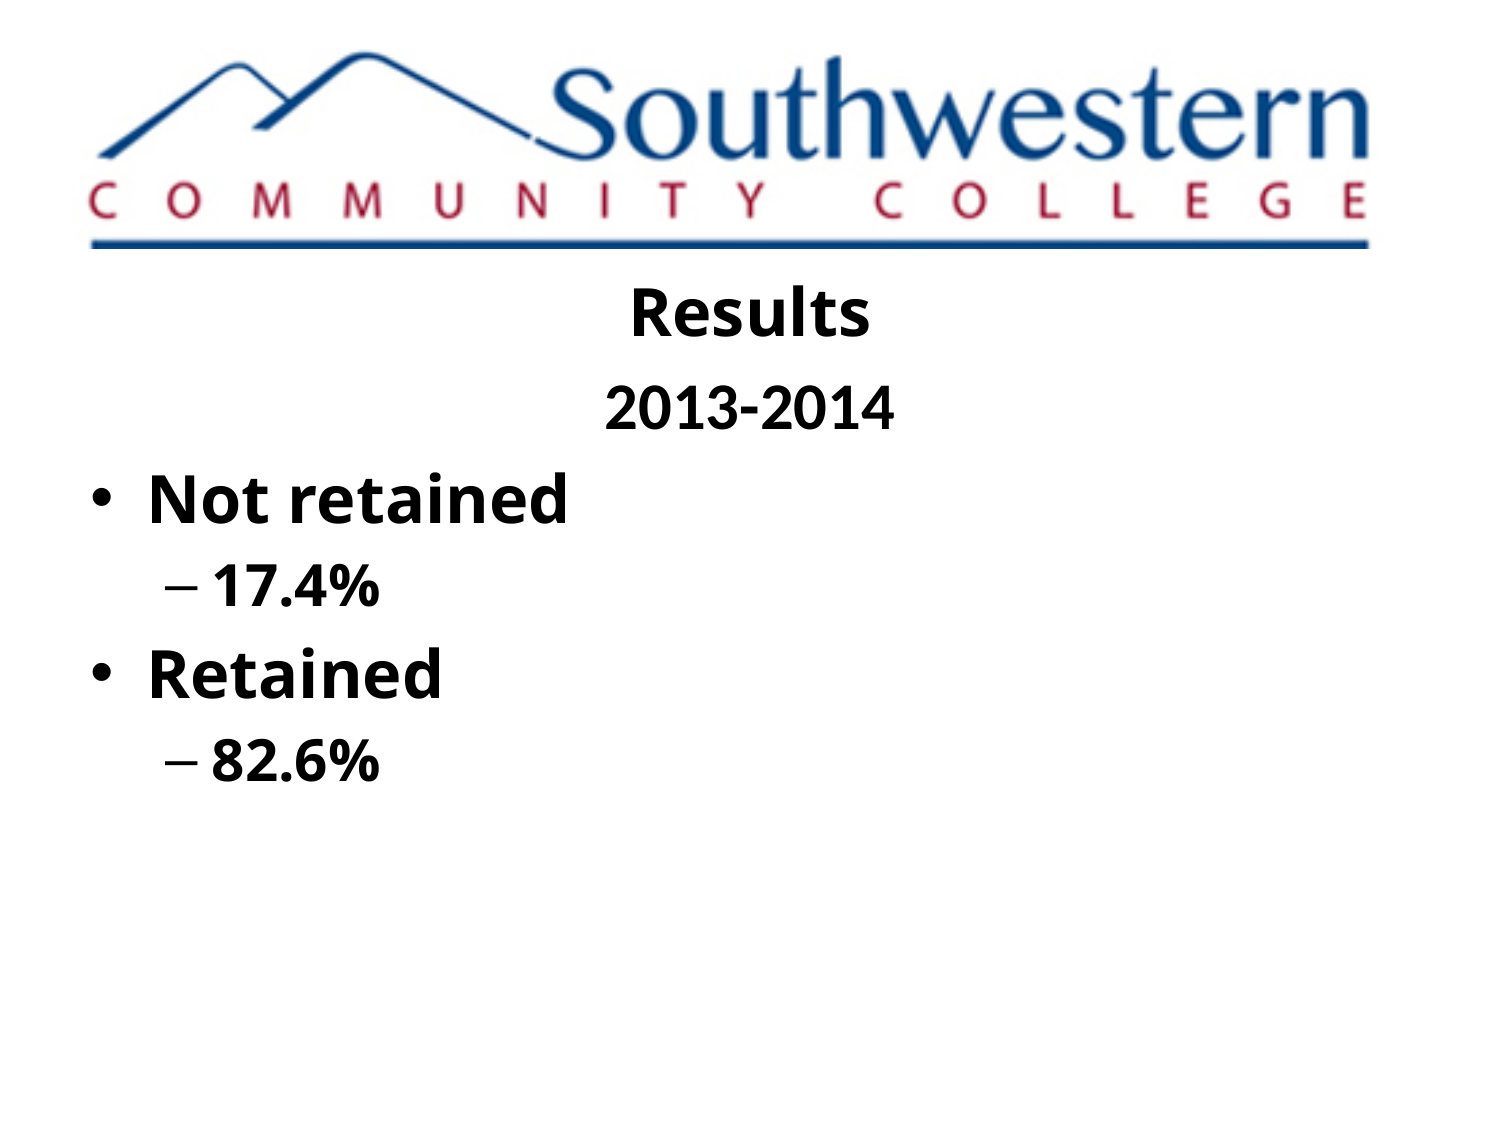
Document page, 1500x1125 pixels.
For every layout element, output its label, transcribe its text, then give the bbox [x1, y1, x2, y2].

list Results 2013-2014 Not retained 17.4% Retained 82.6% [75, 262, 1425, 1005]
picture [71, 48, 1410, 249]
